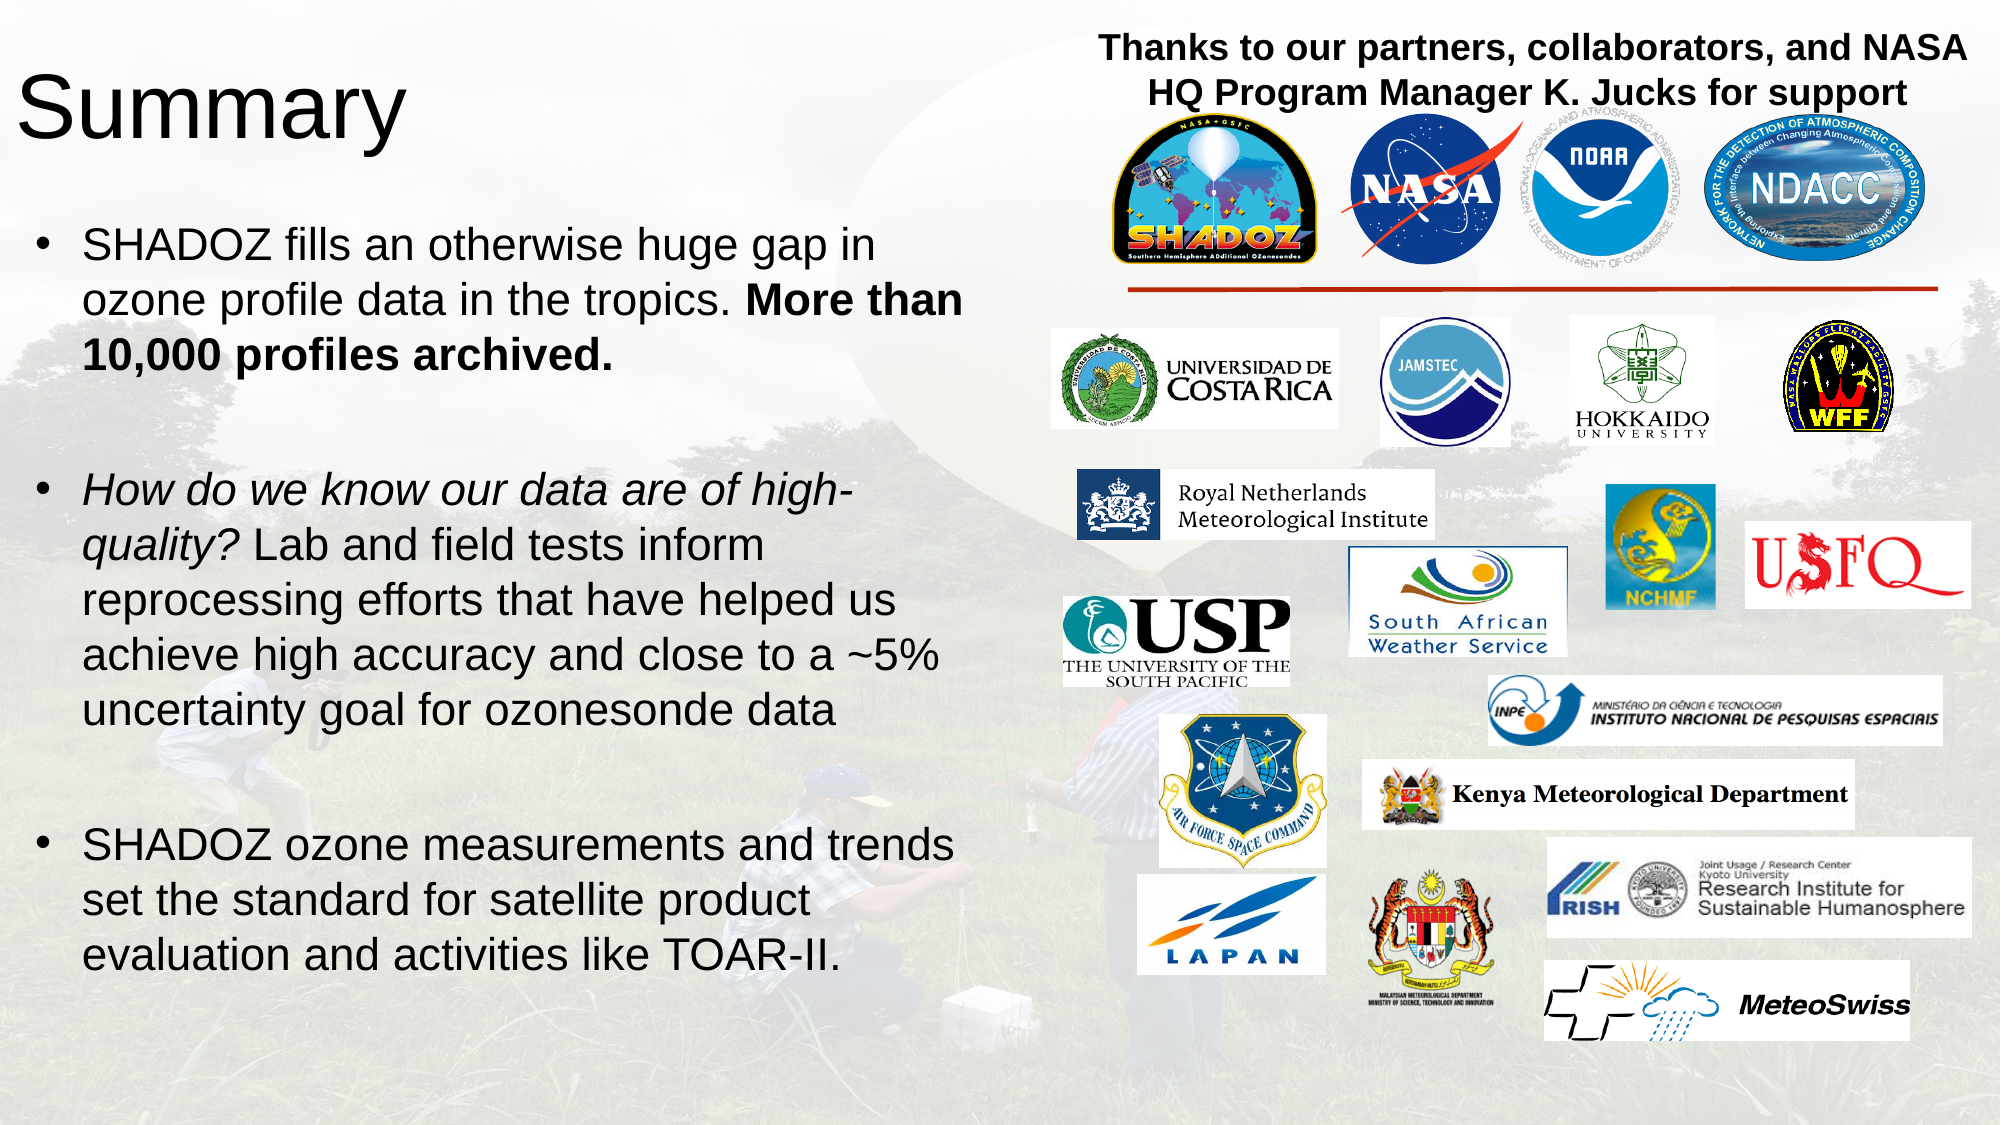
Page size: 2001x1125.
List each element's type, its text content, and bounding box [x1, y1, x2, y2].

picture [1137, 874, 1326, 975]
picture [1605, 488, 1716, 610]
picture [1159, 714, 1327, 868]
picture [1051, 328, 1339, 429]
picture [1362, 759, 1855, 830]
picture [1744, 521, 1972, 609]
picture [1112, 93, 1680, 285]
picture [1704, 114, 1925, 261]
text_box SHADOZ fills an otherwise huge gap in ozone profile data in the tropics. More than 10,000 profiles archived. How do we know our data are of high-quality? Lab and field tests inform reprocessing efforts that have helped us achieve high accuracy and close to a ~5% uncertainty goal for ozonesonde data SHADOZ ozone measurements and trends set the standard for satellite product evaluation and activities like TOAR-II. [20, 207, 997, 987]
picture [1488, 675, 1943, 746]
picture [1063, 596, 1290, 687]
text_box Summary [0, 0, 1925, 218]
picture [1348, 546, 1568, 657]
picture [1077, 469, 1435, 540]
picture [1547, 837, 1972, 938]
picture [1569, 315, 1715, 446]
picture [1544, 960, 1910, 1041]
picture [1380, 317, 1511, 448]
text_box Thanks to our partners, collaborators, and NASA HQ Program Manager K. Jucks for support [1077, 15, 1989, 121]
picture [1365, 867, 1505, 1007]
picture [1783, 320, 1894, 432]
